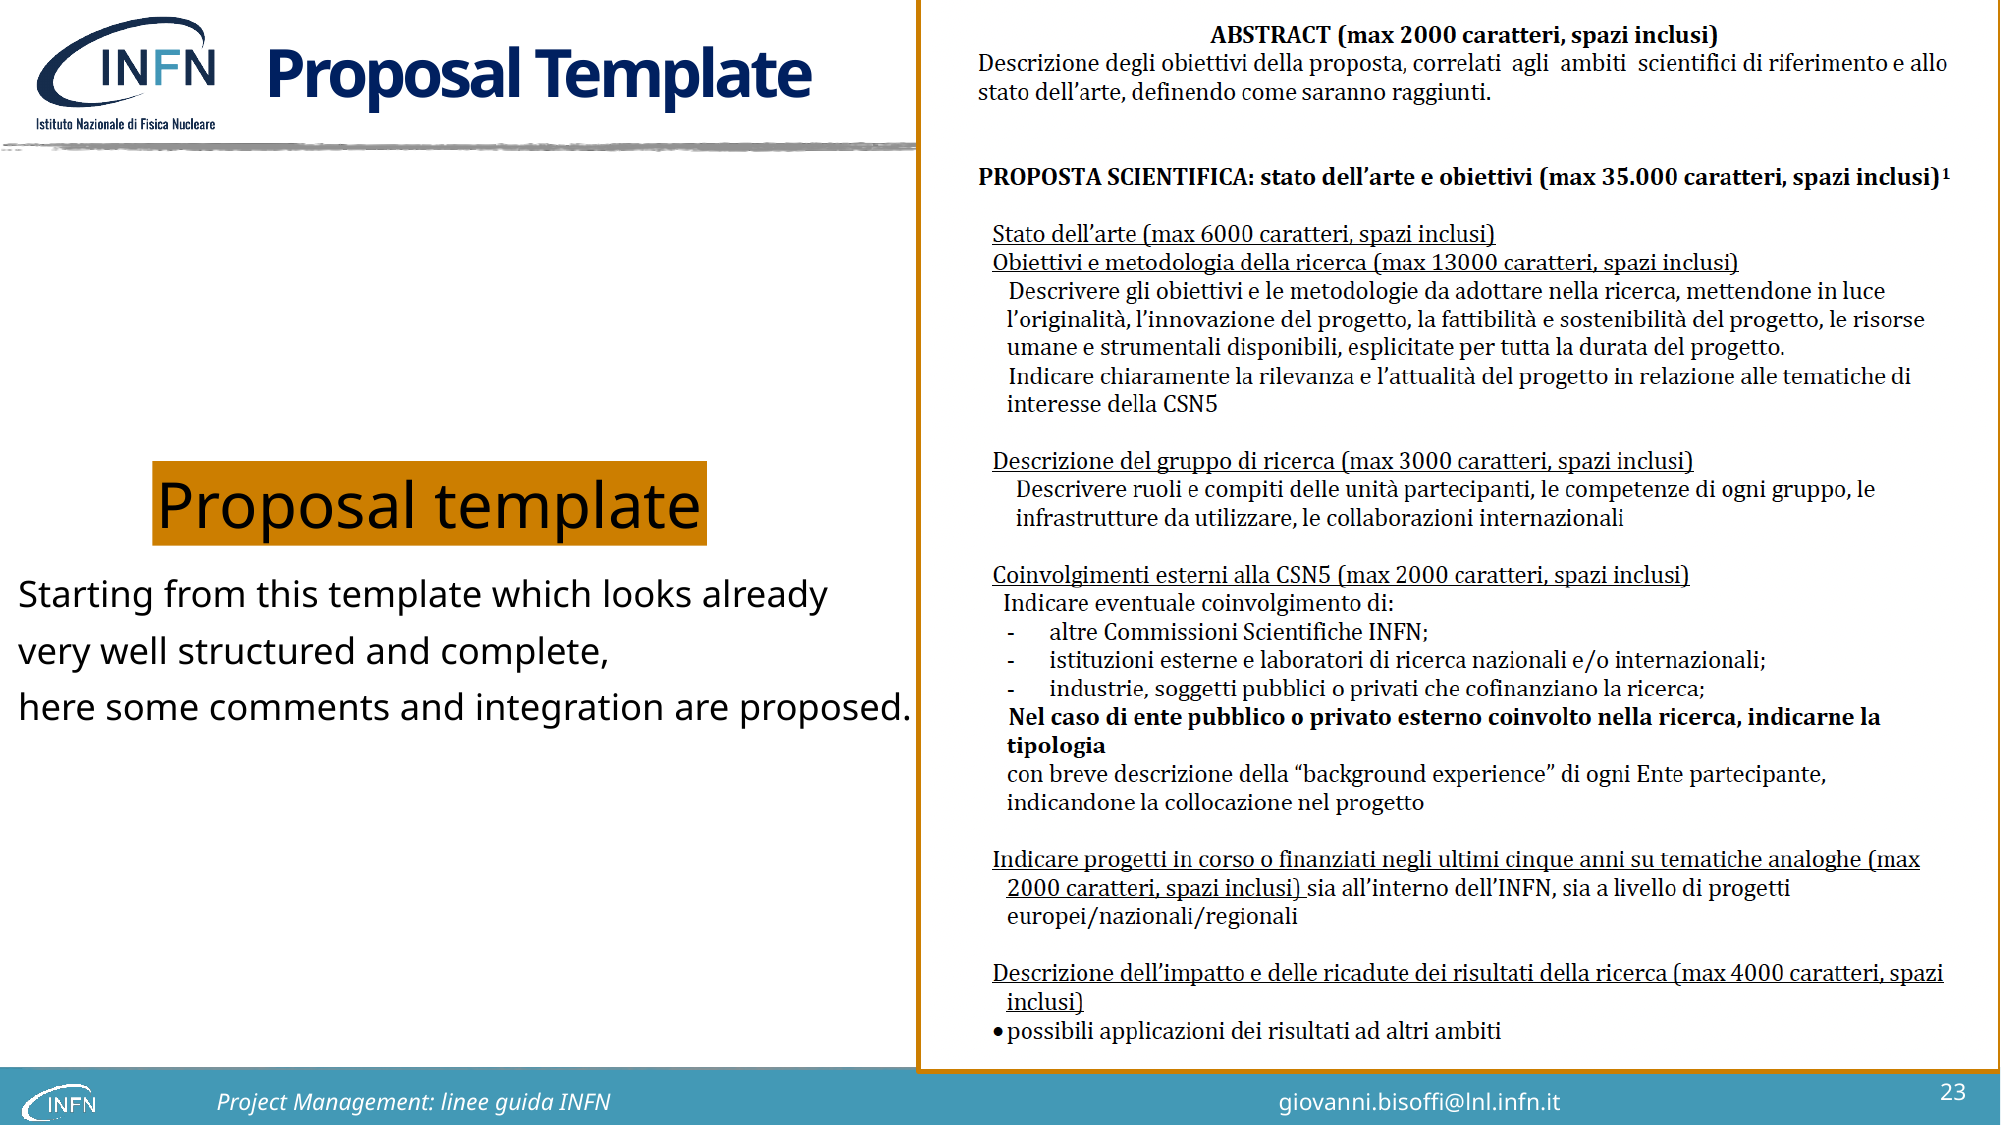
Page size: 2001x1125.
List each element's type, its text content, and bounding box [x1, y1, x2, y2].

text_box Proposal template [152, 461, 707, 546]
title Proposal Template [250, 27, 916, 124]
picture [0, 0, 2001, 1125]
slide_number 23 [1531, 1074, 1982, 1115]
text_box Starting from this template which looks already very well structured and complete, here some comments and integration are proposed. [13, 553, 920, 733]
